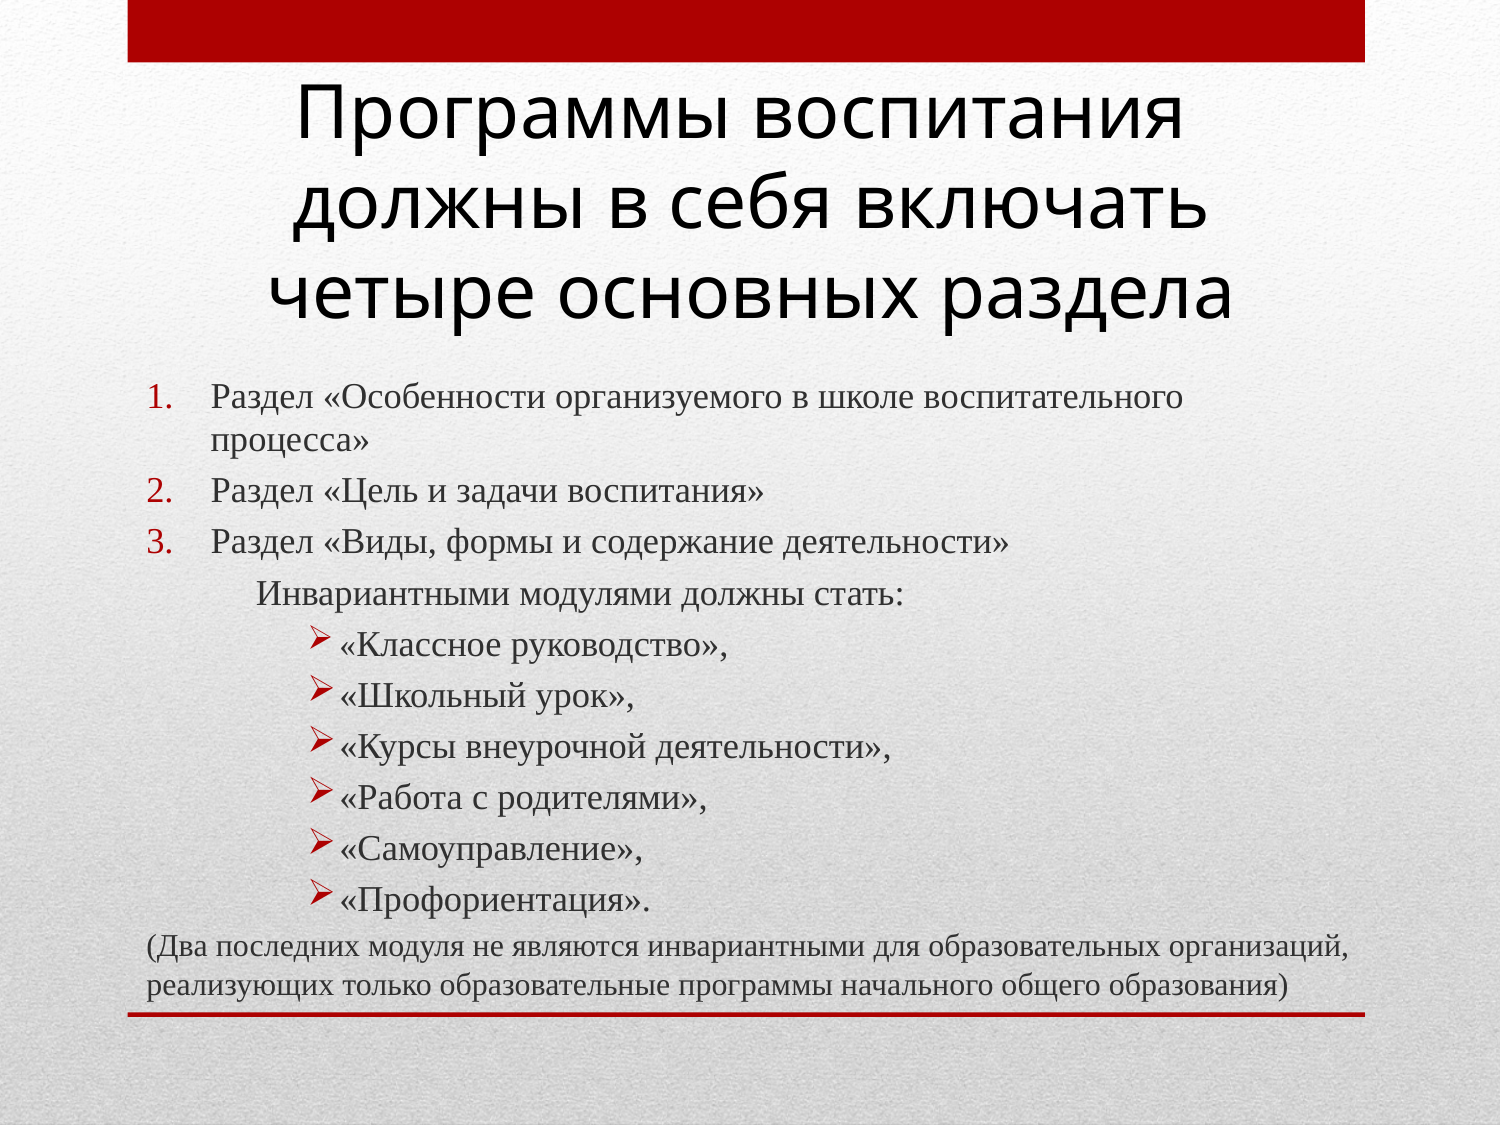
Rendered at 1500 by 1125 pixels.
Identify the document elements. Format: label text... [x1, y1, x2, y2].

title Программы воспитания должны в себя включать четыре основных раздела [194, 78, 1308, 341]
list Раздел «Особенности организуемого в школе воспитательного процесса» Раздел «Цель и задачи воспитания» Раздел «Виды, формы и содержание деятельности» Инвариантными модулями должны стать: «Классное руководство», «Школьный урок», «Курсы внеурочной деятельности», «Работа с родителями», «Самоуправление», «Профориентация». (Два последних модуля не являются инвариантными для образовательных организаций, реализующих только образовательные программы начального общего образования) [131, 349, 1369, 1024]
